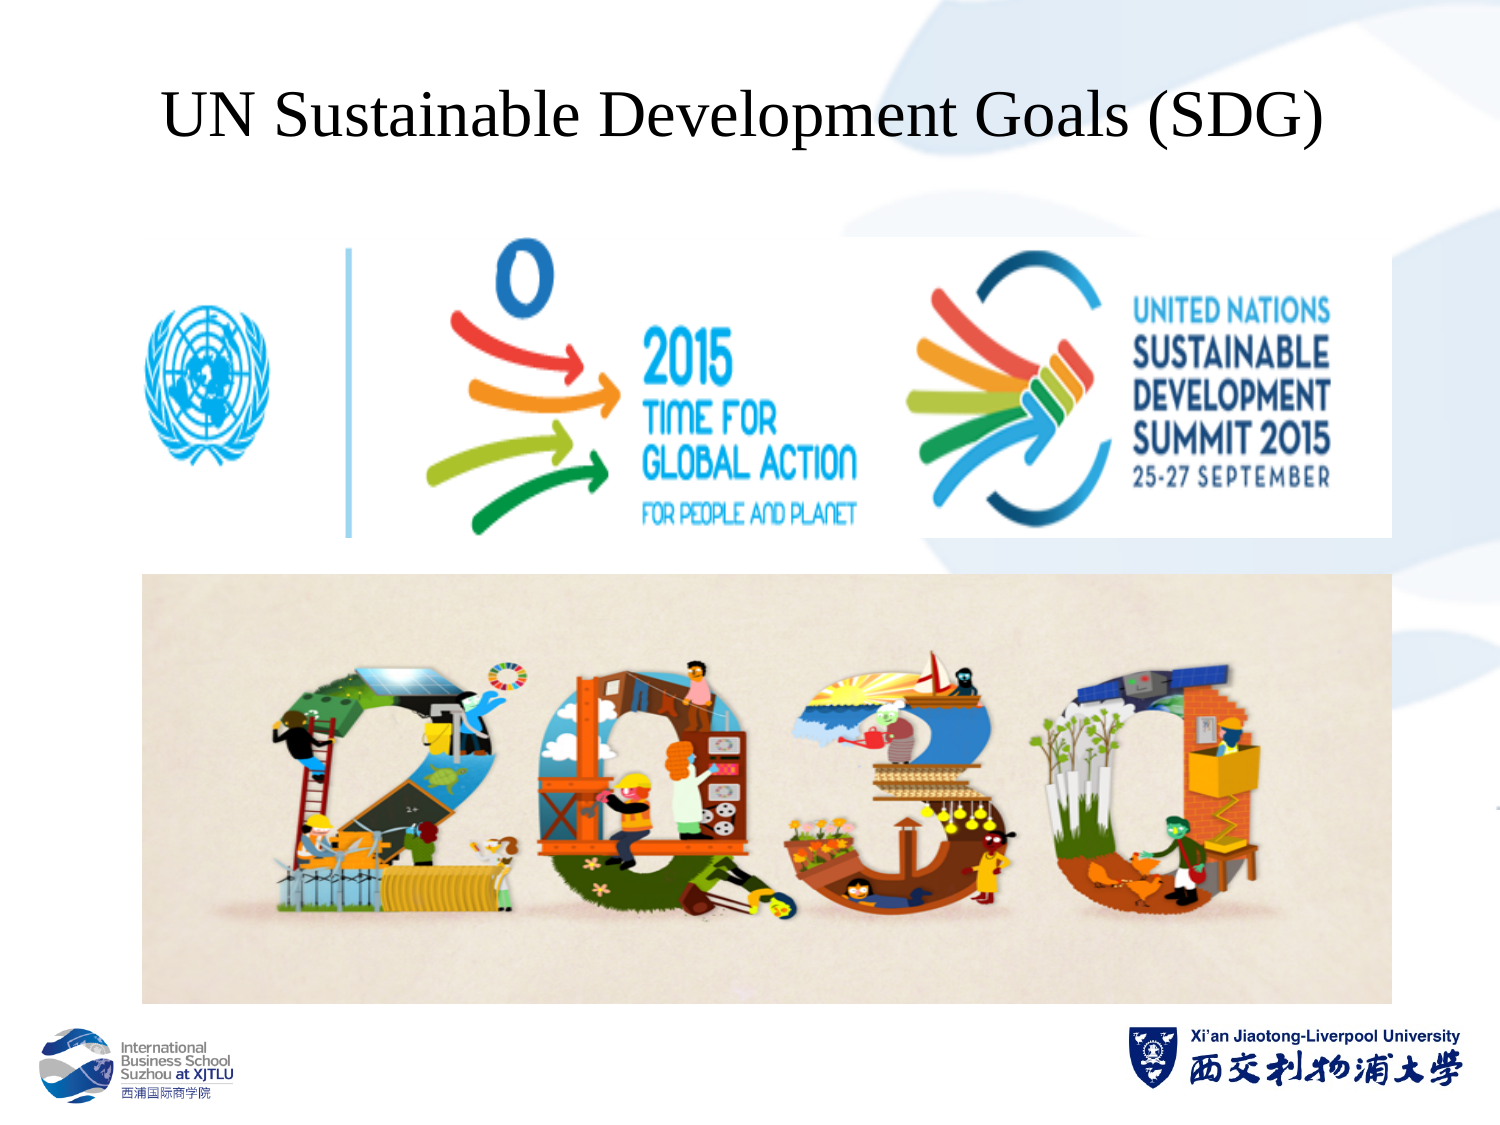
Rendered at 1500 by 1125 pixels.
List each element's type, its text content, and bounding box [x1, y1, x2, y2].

picture [37, 1024, 234, 1108]
picture [1125, 1024, 1467, 1092]
text_box UN Sustainable Development Goals (SDG) [137, 62, 1350, 158]
picture [141, 0, 1500, 1005]
